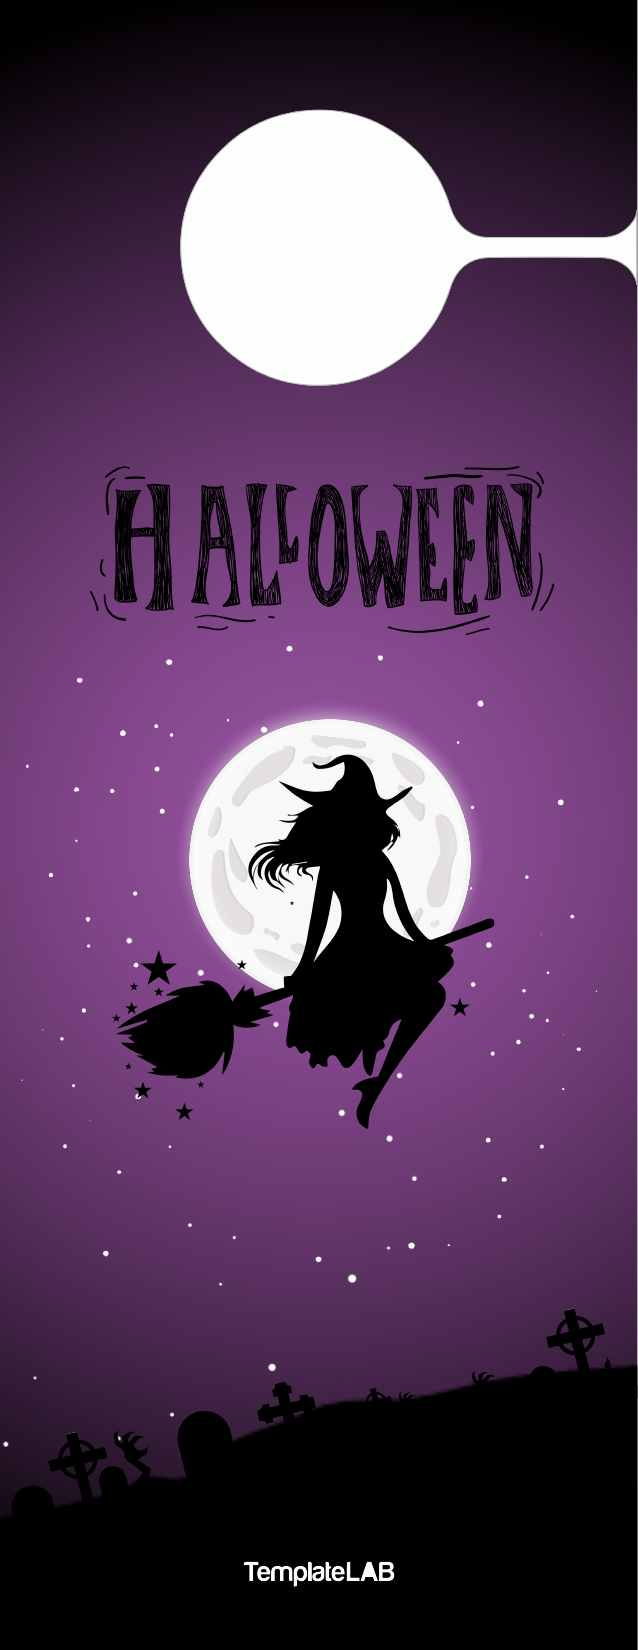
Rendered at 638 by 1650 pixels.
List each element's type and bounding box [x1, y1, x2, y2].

text_box [0, 0, 638, 1650]
